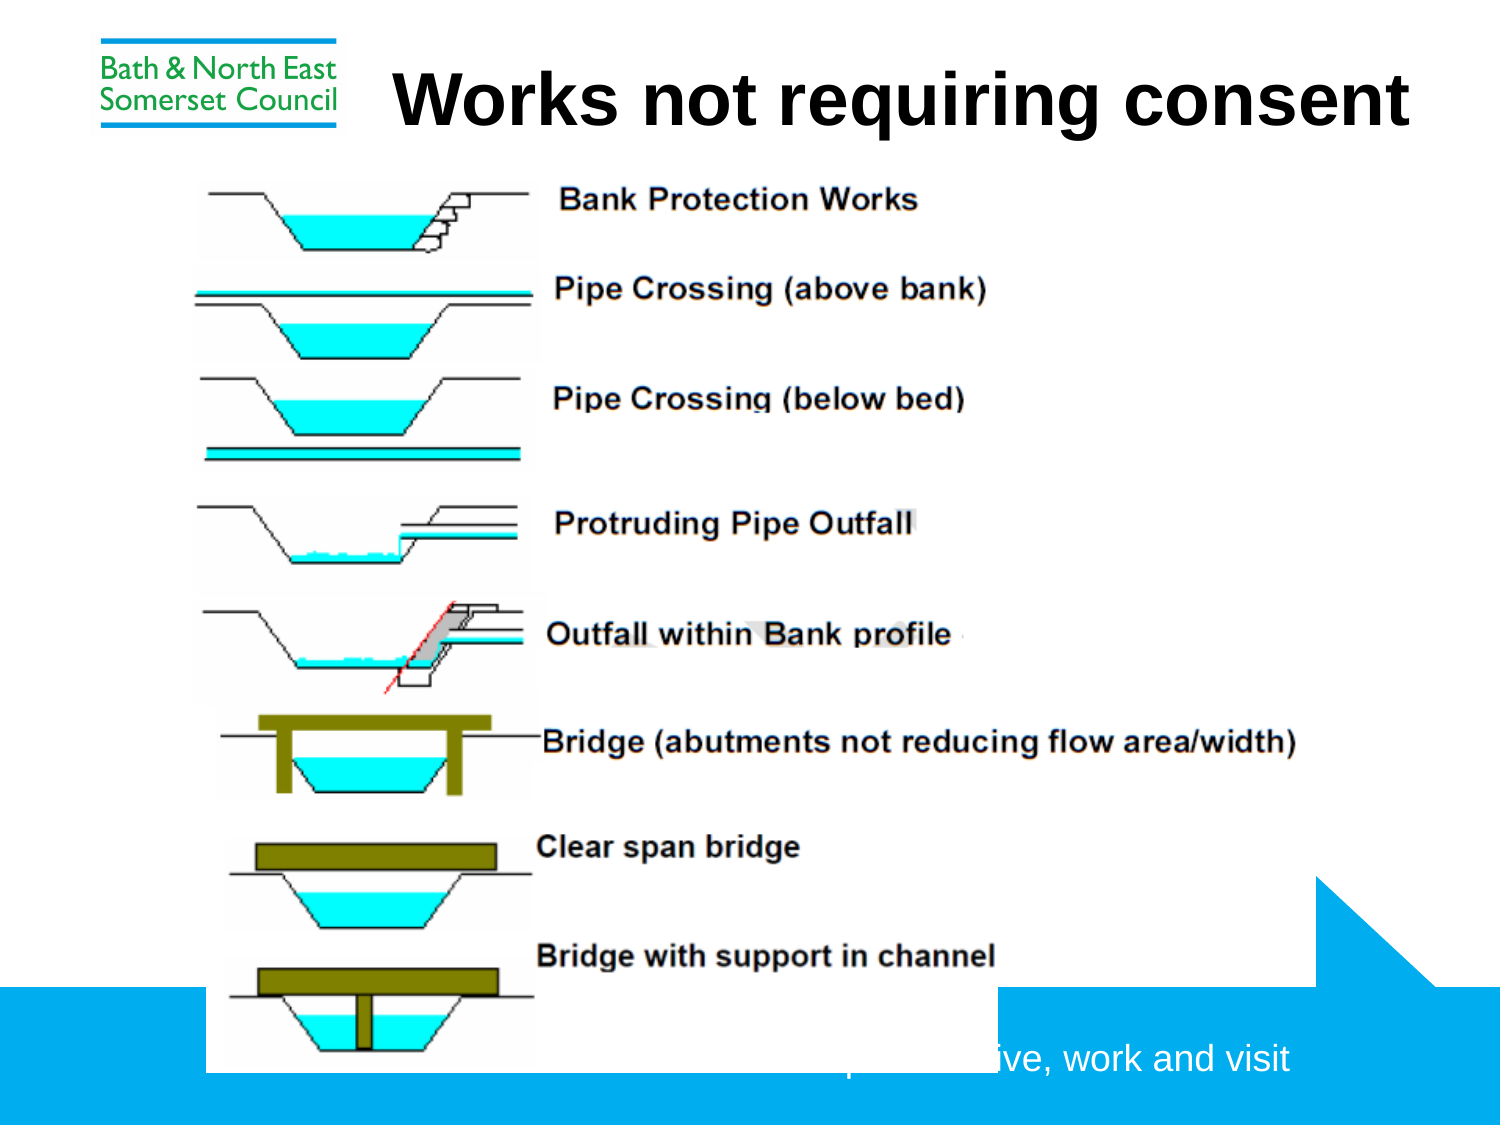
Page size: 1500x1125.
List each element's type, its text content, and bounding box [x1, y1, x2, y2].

title Works not requiring consent [377, 30, 1500, 161]
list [191, 172, 1322, 803]
picture [90, 31, 347, 136]
picture [206, 822, 999, 1073]
